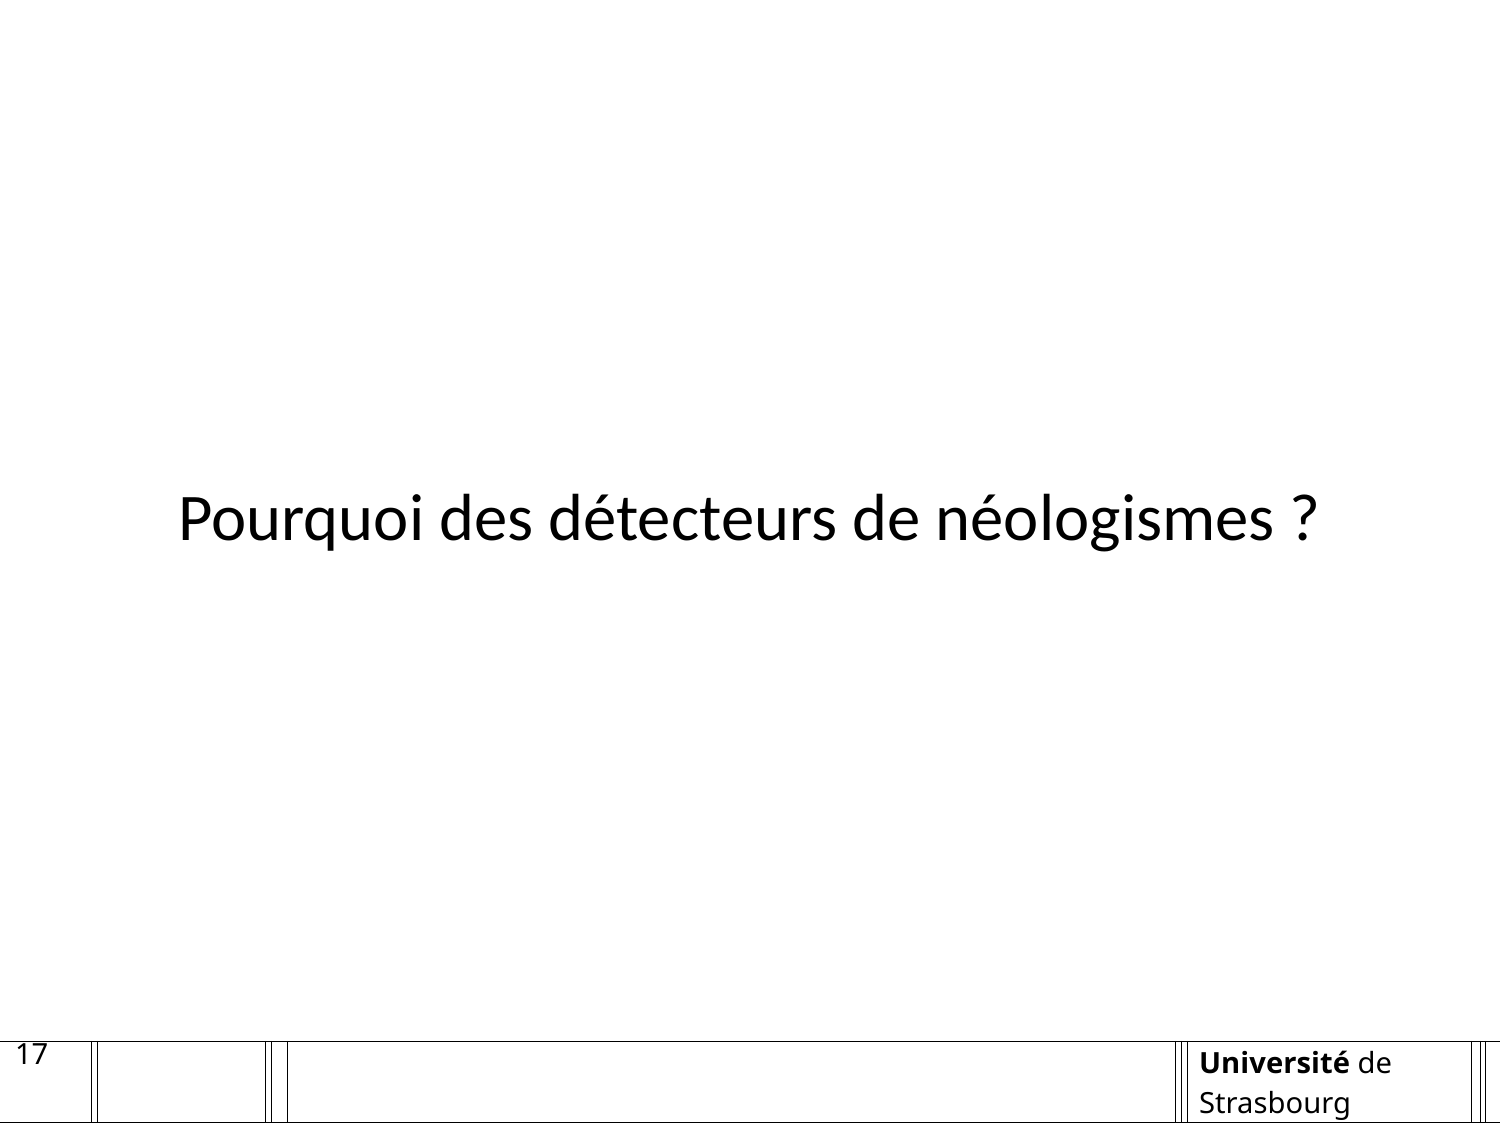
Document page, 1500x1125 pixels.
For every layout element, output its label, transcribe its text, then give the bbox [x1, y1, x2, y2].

text_box Pourquoi des détecteurs de néologismes ? [163, 466, 1337, 562]
slide_number 17 [0, 1032, 92, 1078]
footer [287, 1032, 1175, 1078]
